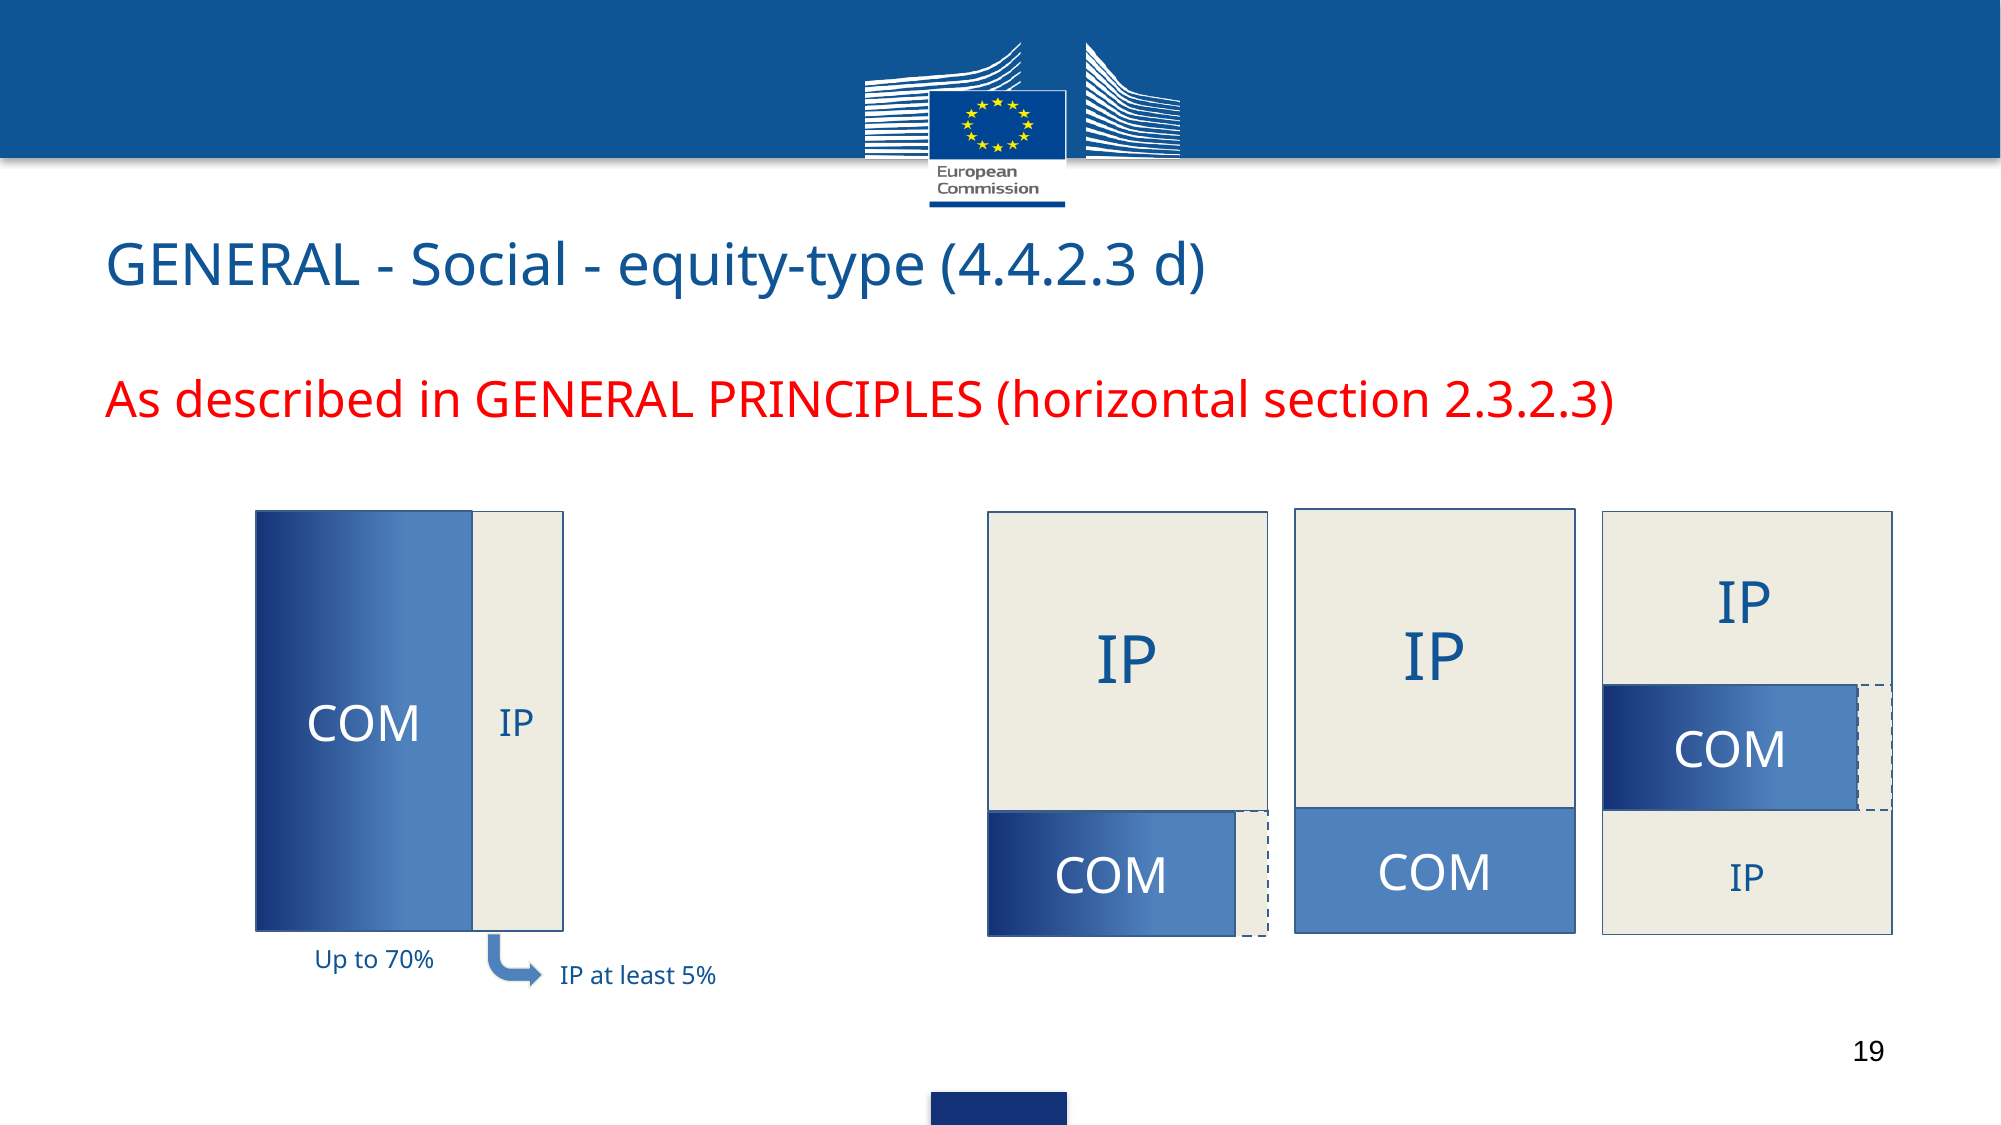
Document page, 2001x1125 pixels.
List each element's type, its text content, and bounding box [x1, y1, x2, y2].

slide_number 19 [1433, 1024, 1900, 1103]
text_box GENERAL - Social - equity-type (4.4.2.3 d) As described in GENERAL PRINCIPLES (horizontal section 2.3.2.3) [91, 219, 1957, 435]
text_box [255, 511, 839, 998]
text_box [987, 511, 1268, 937]
picture [865, 42, 1180, 208]
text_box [1294, 508, 1576, 934]
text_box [1602, 511, 1893, 935]
